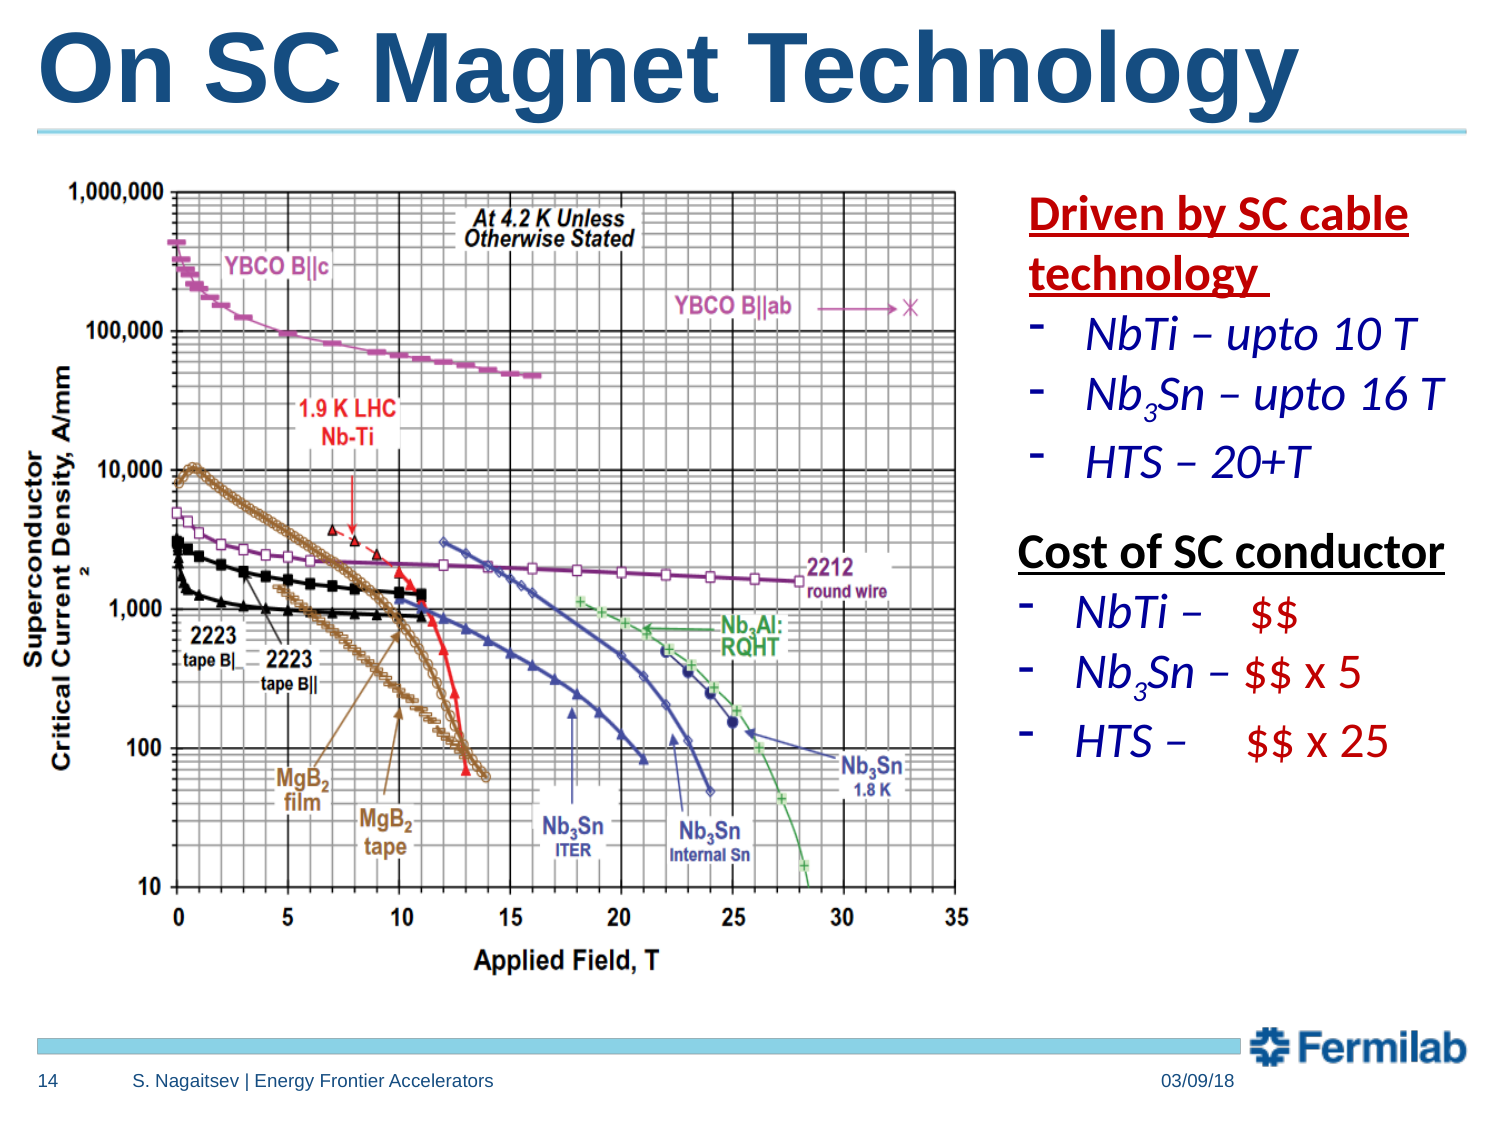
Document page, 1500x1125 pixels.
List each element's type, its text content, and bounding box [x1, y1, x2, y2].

slide_number 14 [37, 1068, 111, 1109]
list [5, 172, 985, 992]
title On SC Magnet Technology [37, 17, 1463, 123]
footer S. Nagaitsev | Energy Frontier Accelerators [132, 1068, 1014, 1109]
text_box Cost of SC conductor NbTi – $$ Nb3Sn – $$ x 5 HTS – $$ x 25 [1003, 511, 1470, 835]
text_box Driven by SC cable technology NbTi – upto 10 T Nb3Sn – upto 16 T HTS – 20+T [1013, 172, 1480, 556]
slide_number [1058, 1068, 1235, 1109]
